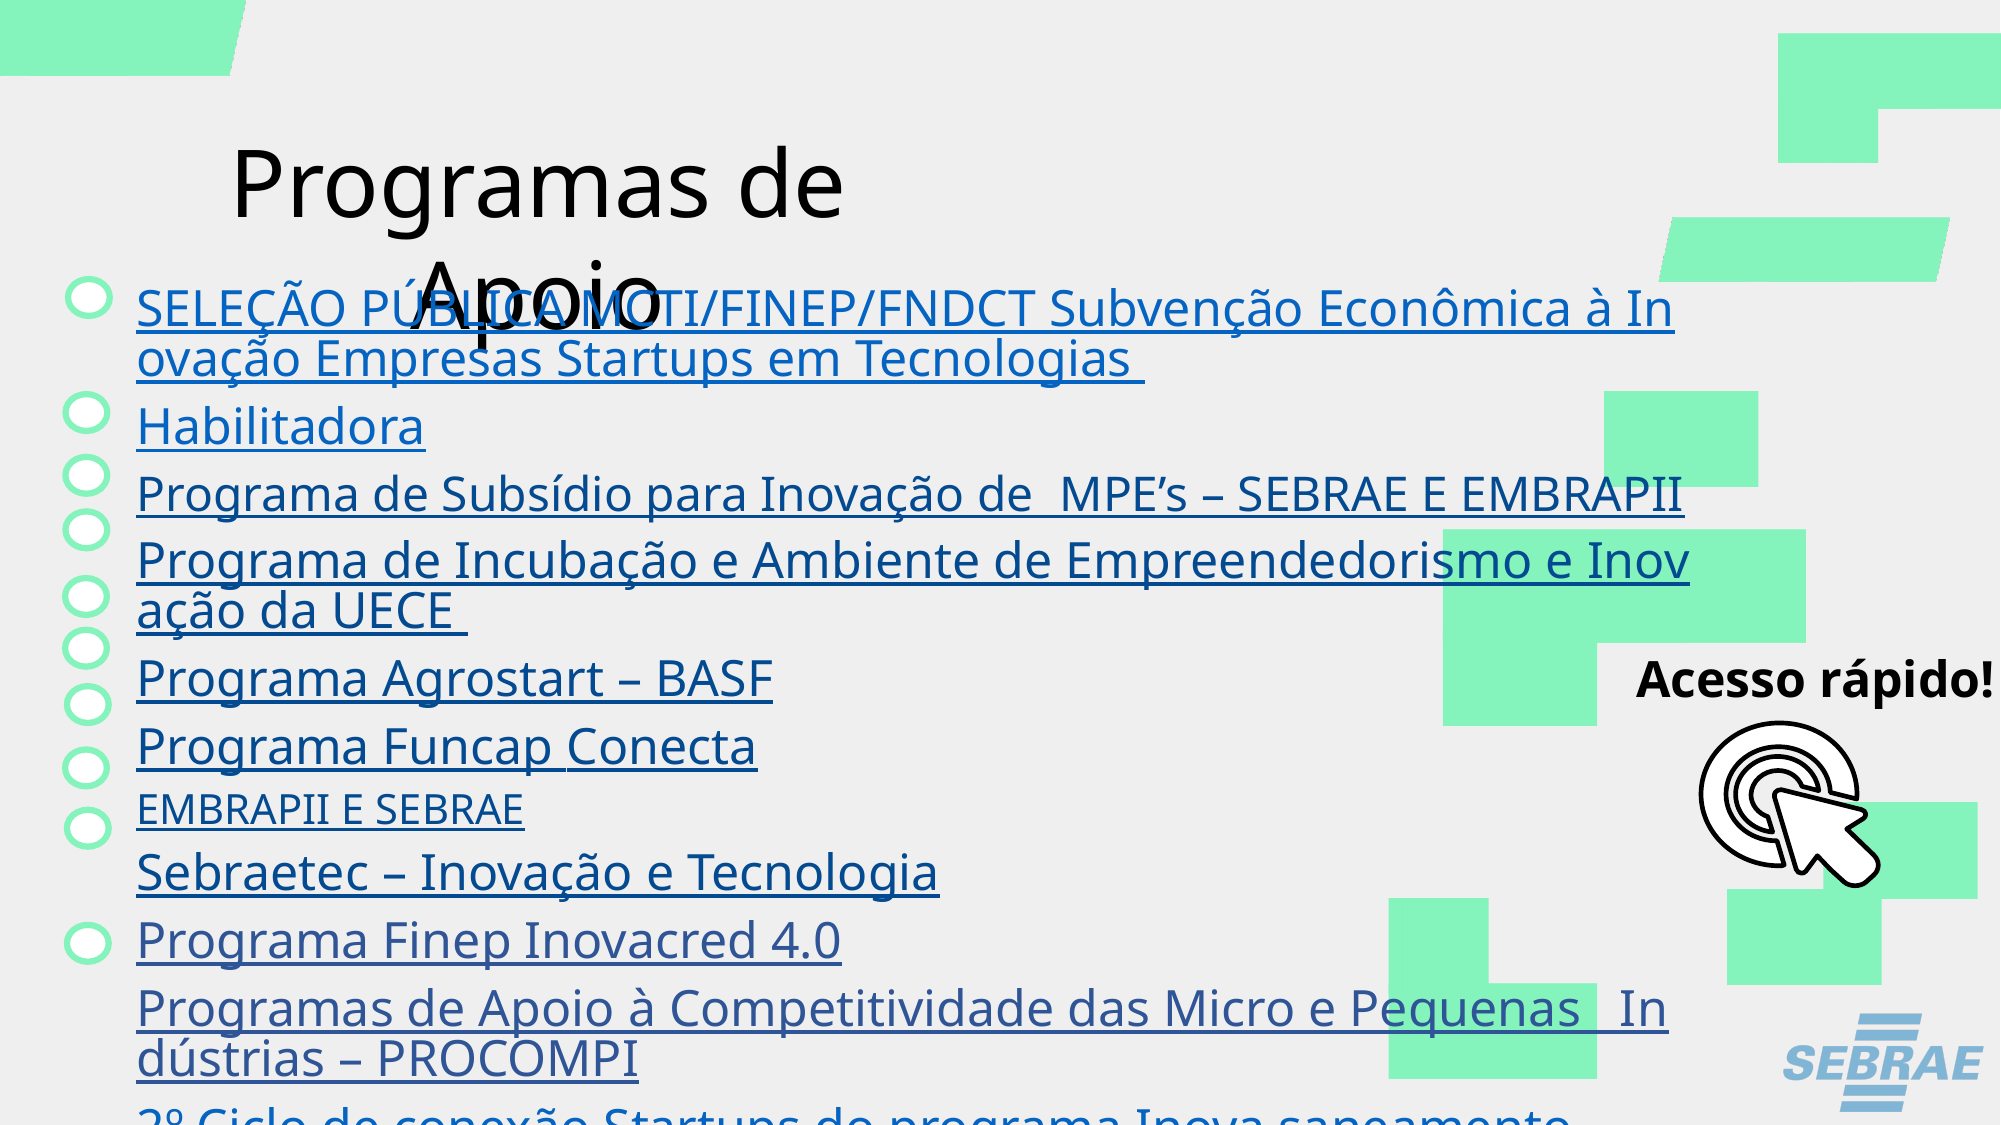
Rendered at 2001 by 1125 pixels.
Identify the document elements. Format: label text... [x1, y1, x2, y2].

text_box [65, 394, 108, 431]
text_box [65, 629, 107, 667]
text_box [66, 686, 109, 724]
text_box [67, 279, 110, 316]
text_box [65, 456, 108, 494]
picture [0, 0, 246, 76]
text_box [1700, 722, 1881, 886]
text_box [65, 511, 108, 549]
picture [1772, 1009, 1995, 1118]
text_box [65, 749, 107, 787]
picture [1388, 897, 1598, 1080]
picture [1603, 390, 1759, 487]
text_box Programas de Apoio [123, 108, 953, 261]
picture [1658, 217, 1950, 282]
text_box [65, 578, 107, 615]
picture [1442, 529, 1807, 726]
text_box [66, 809, 109, 847]
text_box [66, 924, 109, 962]
text_box Acesso rápido! [1620, 632, 2000, 723]
picture [1777, 33, 2001, 163]
picture [1726, 802, 1978, 985]
text_box SELEÇÃO PÚBLICA MCTI/FINEP/FNDCT Subvenção Econômica à Inovação Empresas Startups em Tecnologias Habilitadora Programa de Subsídio para Inovação de MPE’s – SEBRAE E EMBRAPII Programa de Incubação e Ambiente de Empreendedorismo e Inovação da UECE Programa Agrostart – BASF Programa Funcap Conecta EMBRAPII E SEBRAE Sebraetec – Inovação e Tecnologia Programa Finep Inovacred 4.0 Programas de Apoio à Competitividade das Micro e Pequenas Indústrias – PROCOMPI 2º Ciclo de conexão Startups do programa Inova saneamento Aegea [121, 261, 1714, 1125]
